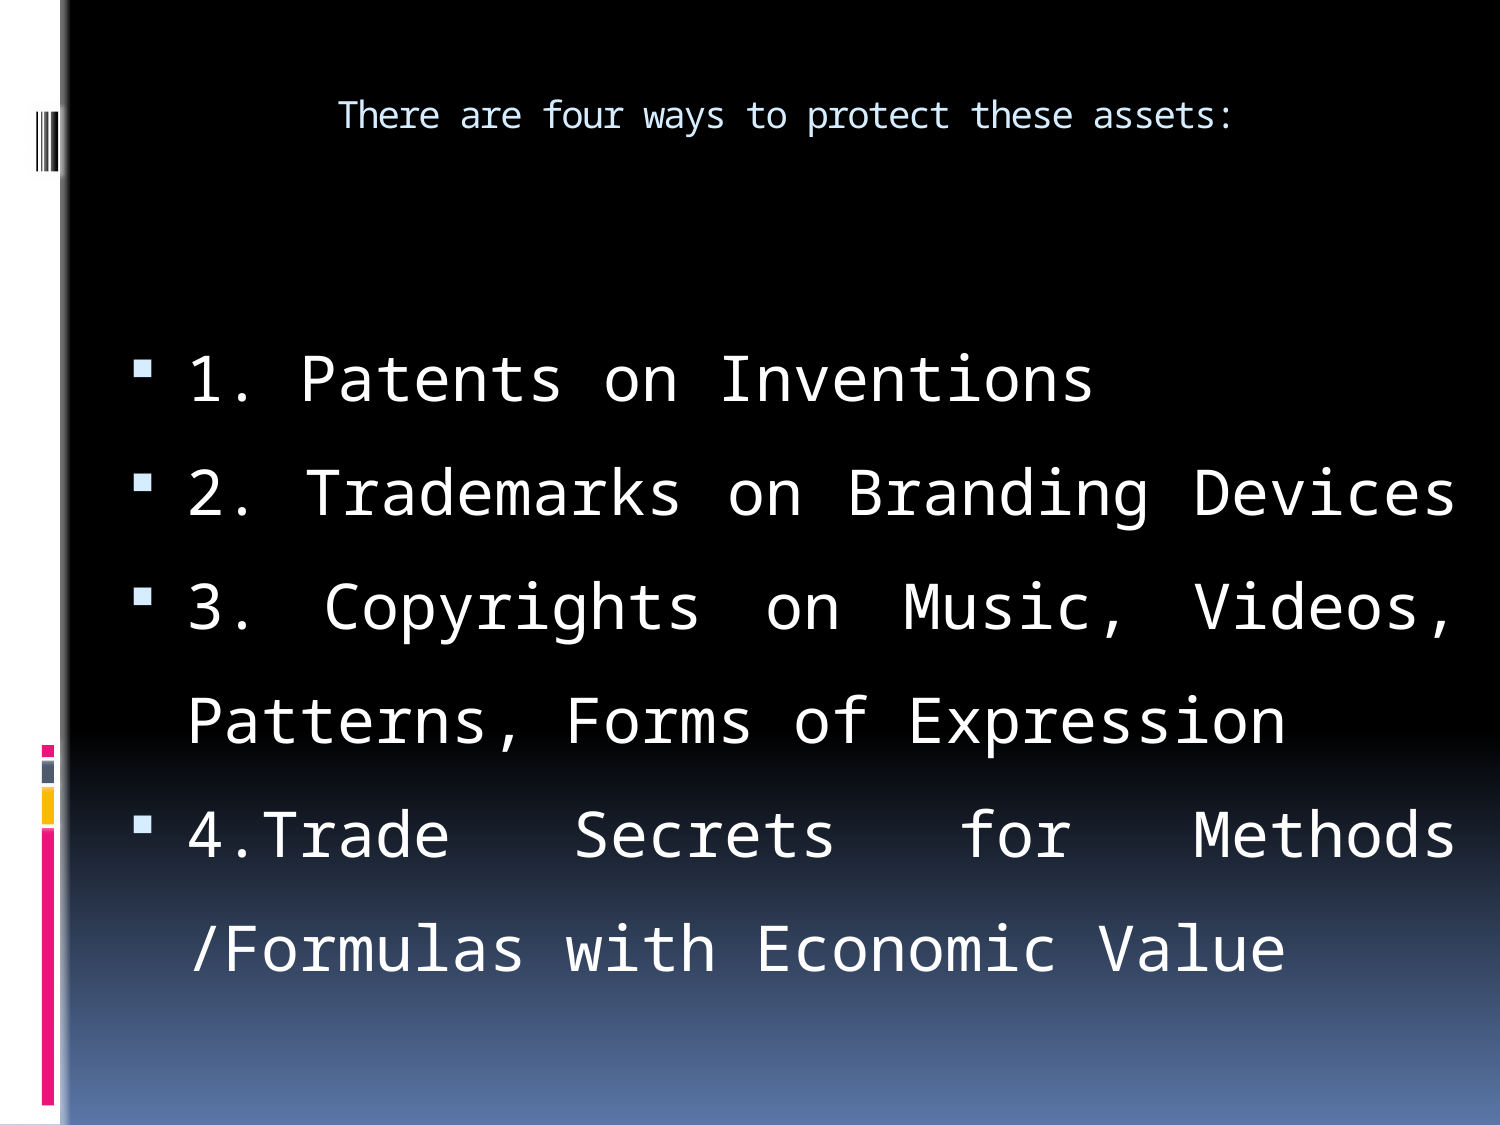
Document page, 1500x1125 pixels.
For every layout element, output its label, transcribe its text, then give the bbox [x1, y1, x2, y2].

title There are four ways to protect these assets: [150, 83, 1425, 234]
list 1. Patents on Inventions 2. Trademarks on Branding Devices 3. Copyrights on Music, Videos, Patterns, Forms of Expression 4.Trade Secrets for Methods /Formulas with Economic Value [99, 292, 1475, 1100]
